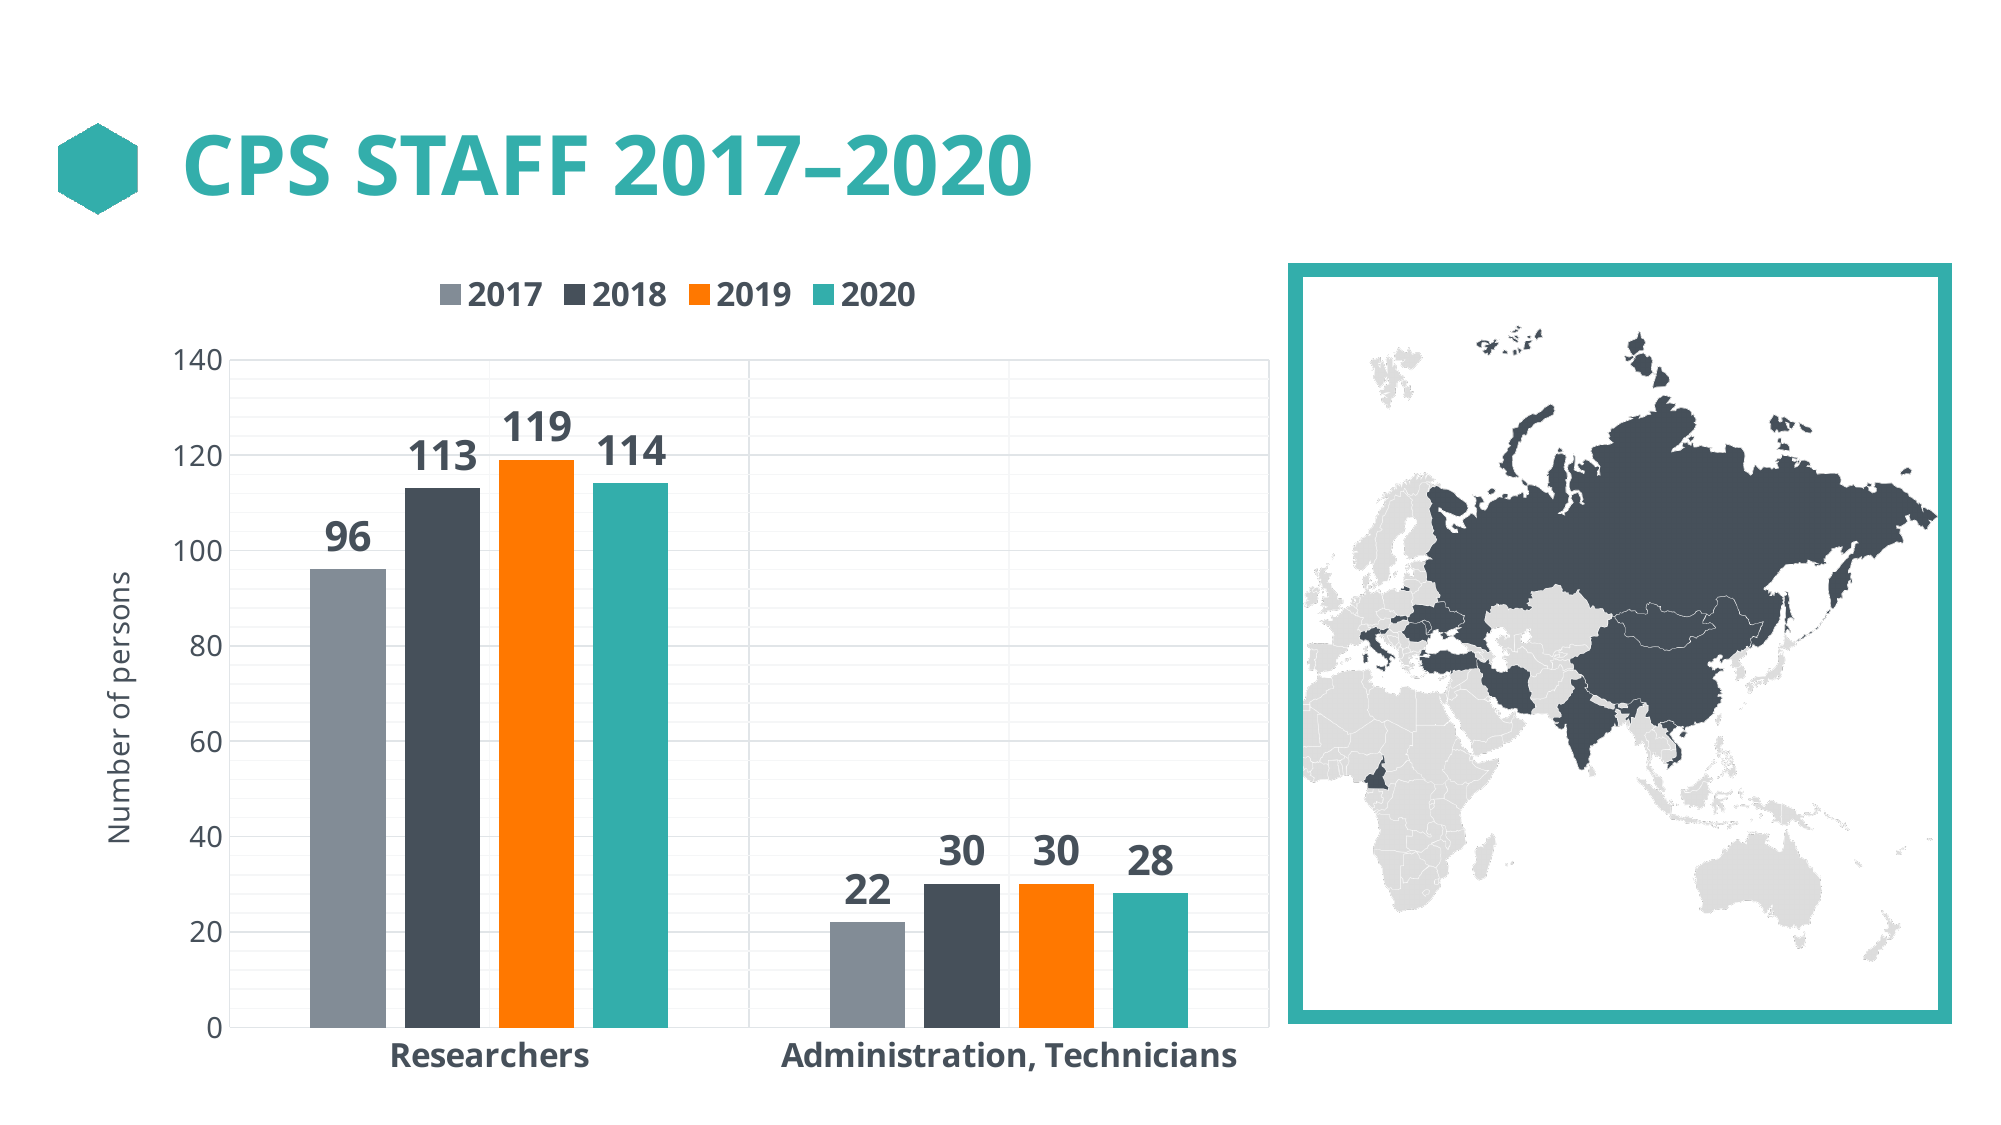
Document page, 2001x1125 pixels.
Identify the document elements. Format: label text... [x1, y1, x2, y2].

title CPS STAFF 2017–2020 [166, 59, 1863, 263]
picture [47, 118, 148, 219]
chart [62, 254, 1294, 1094]
picture [1302, 277, 1938, 1010]
